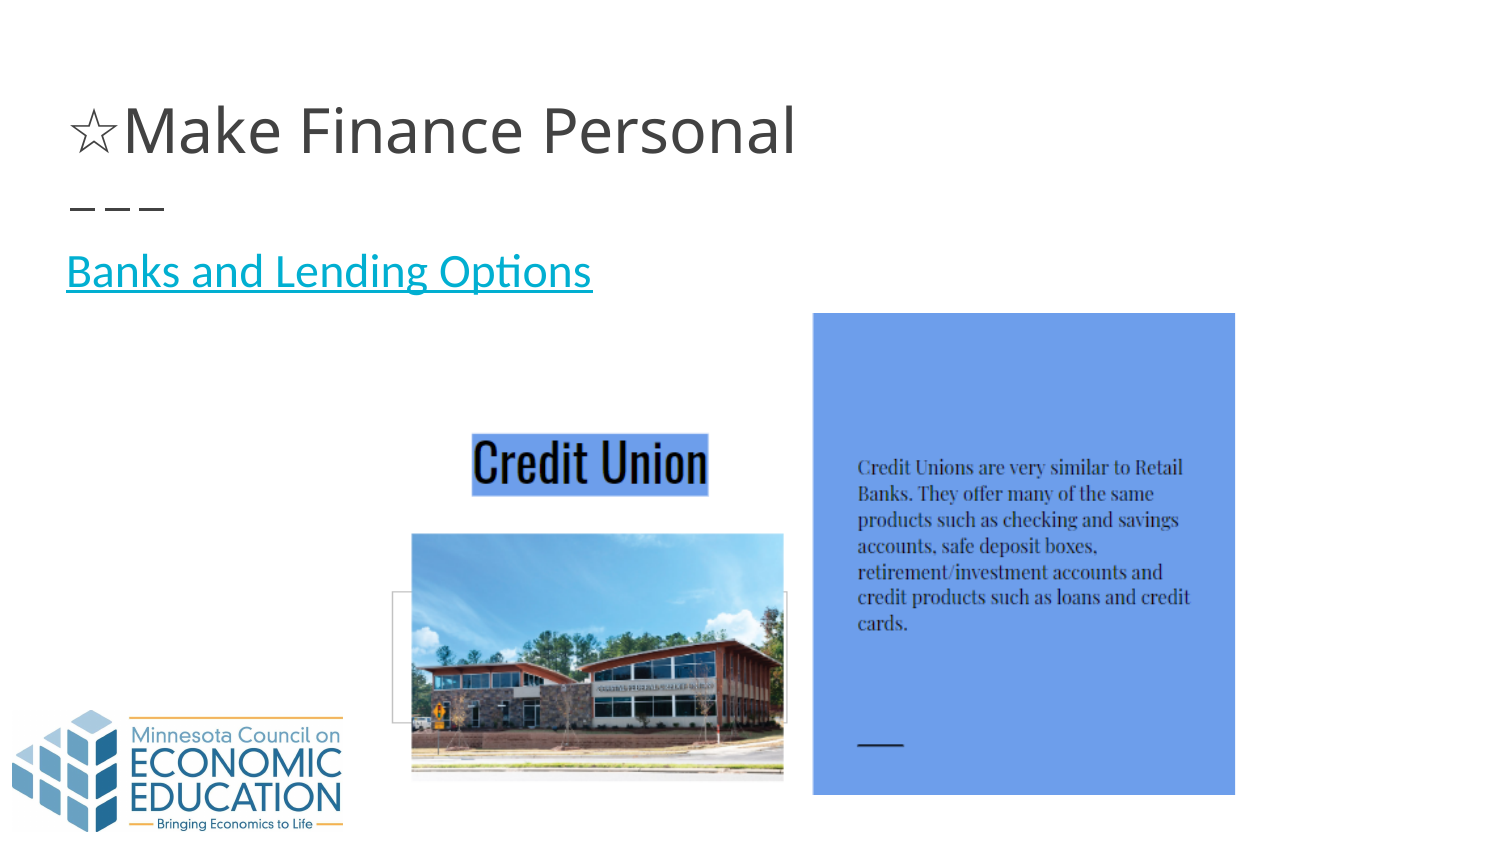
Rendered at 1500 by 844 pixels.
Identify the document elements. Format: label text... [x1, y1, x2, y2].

title ☆Make Finance Personal [51, 61, 1449, 182]
list Banks and Lending Options [51, 224, 1449, 733]
picture [12, 710, 343, 832]
picture [380, 313, 1236, 795]
